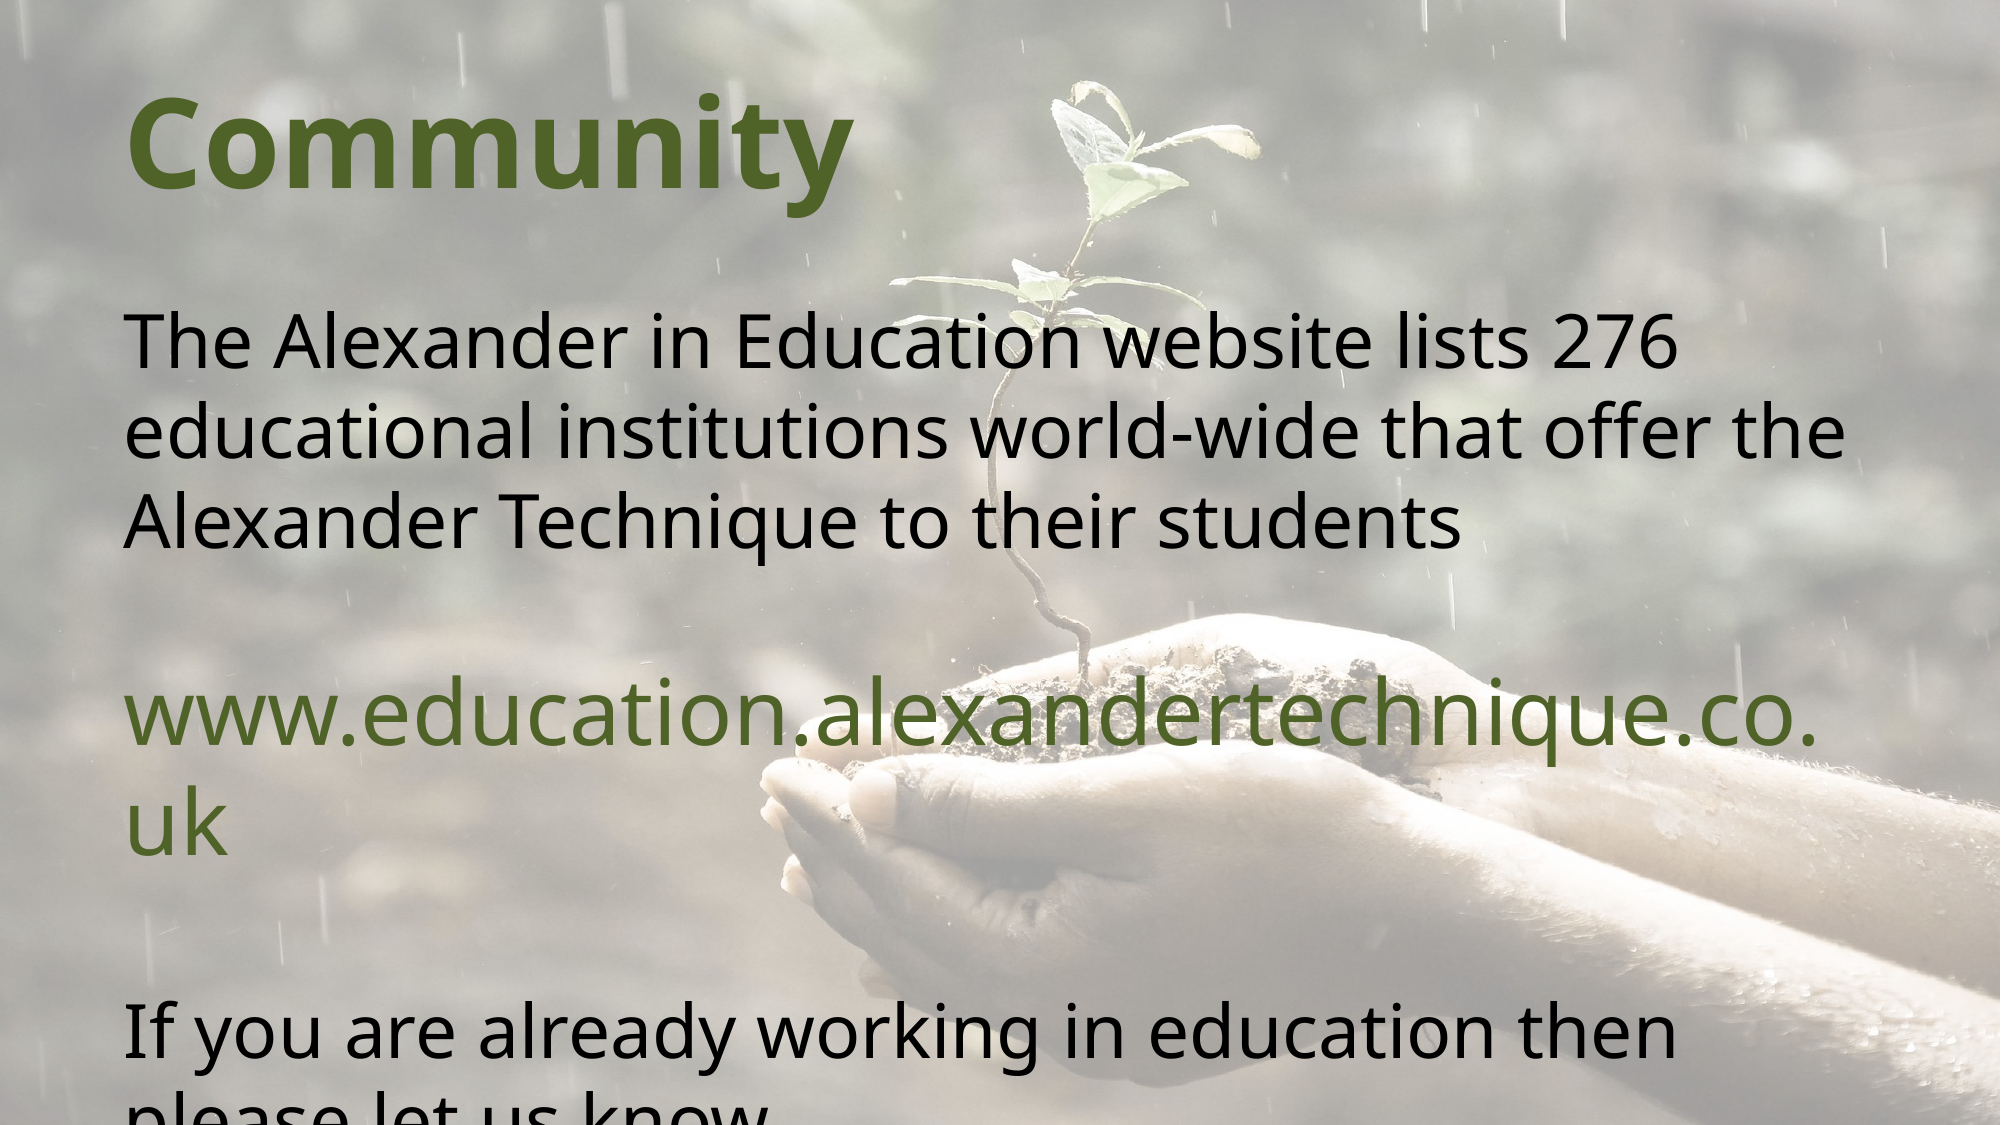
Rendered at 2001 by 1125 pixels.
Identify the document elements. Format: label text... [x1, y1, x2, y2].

text_box Community [109, 56, 1891, 221]
text_box The Alexander in Education website lists 276 educational institutions world-wide that offer the Alexander Technique to their students www.education.alexandertechnique.co.uk If you are already working in education then please let us know. [109, 286, 1891, 1125]
